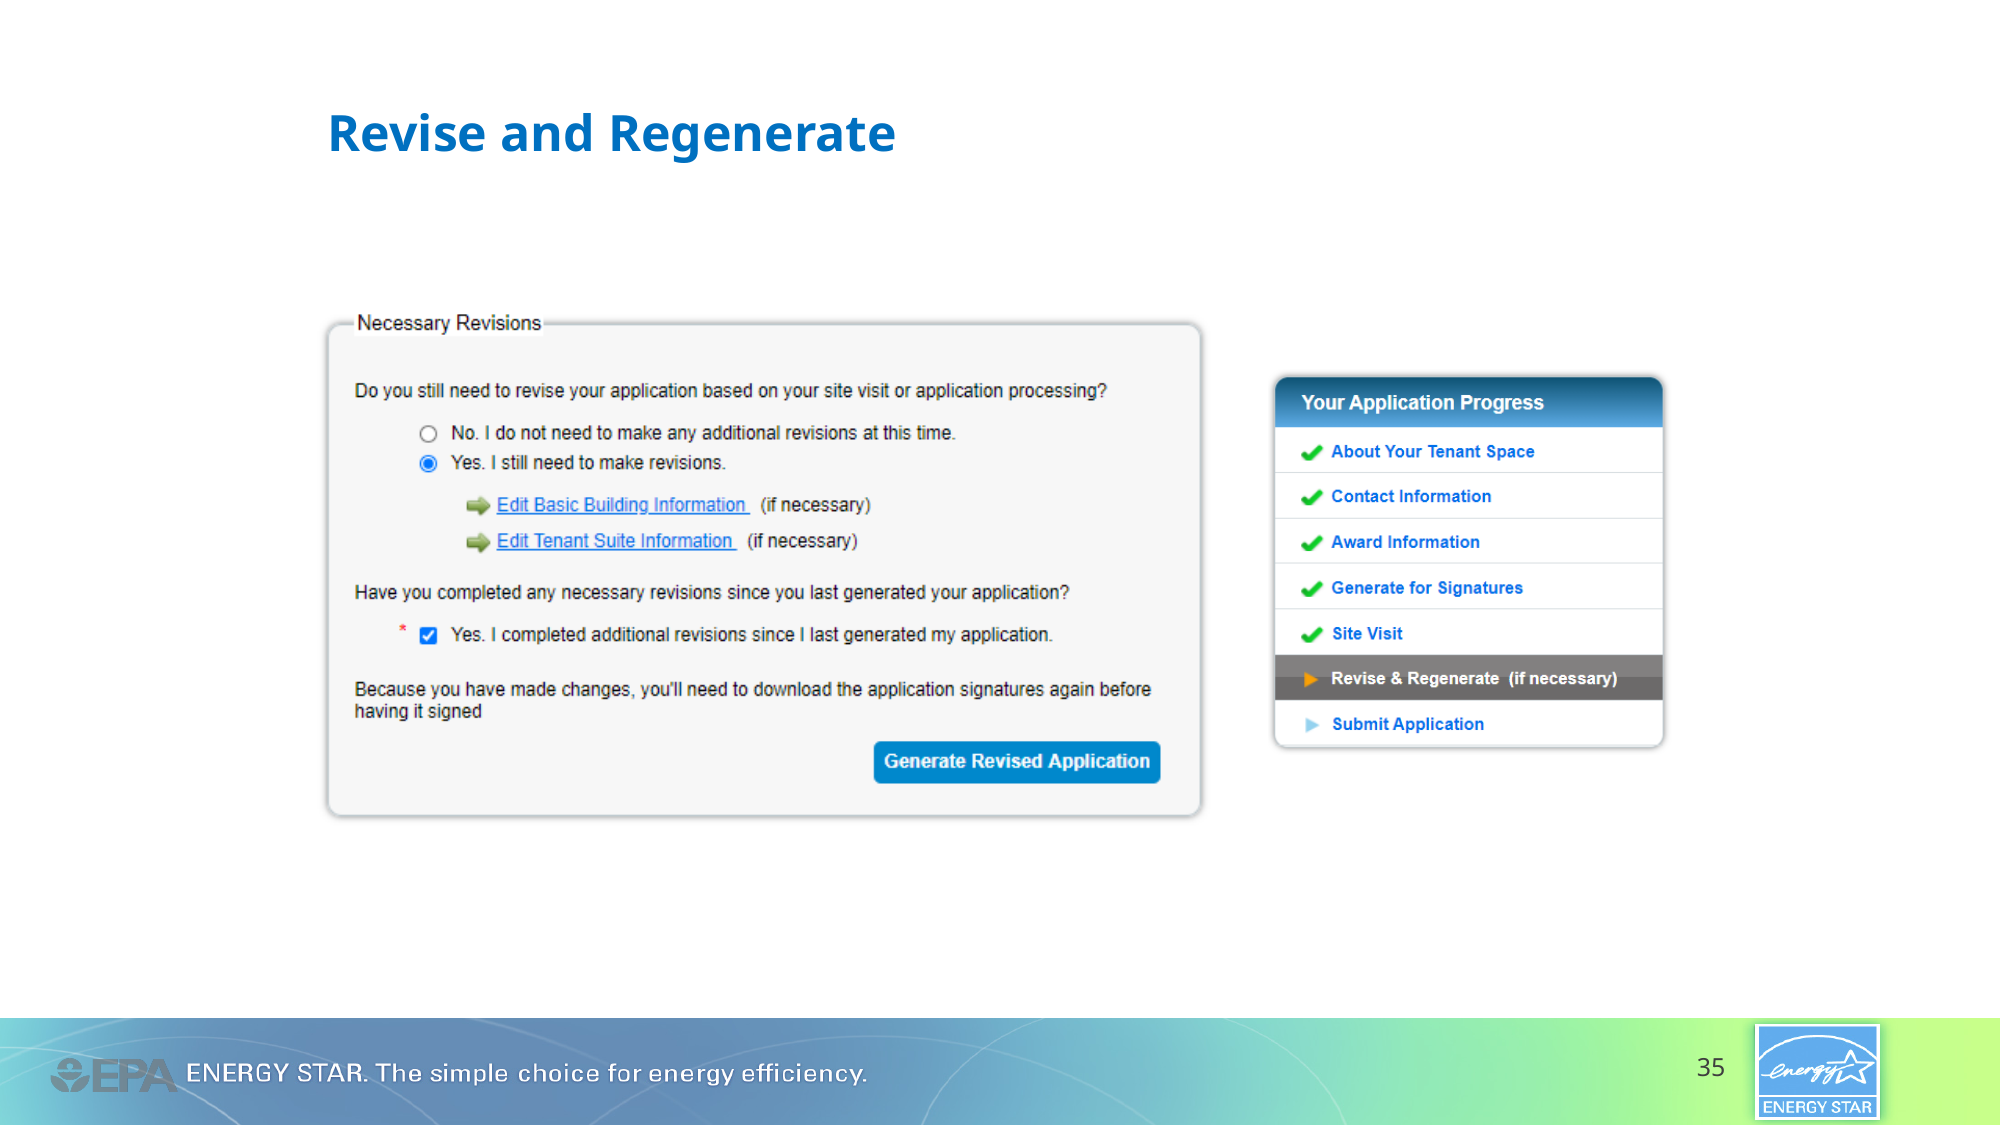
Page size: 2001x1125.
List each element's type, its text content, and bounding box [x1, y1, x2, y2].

picture [1750, 1018, 2000, 1125]
picture [1267, 369, 1673, 756]
picture [312, 298, 1214, 826]
title Revise and Regenerate [312, 86, 1680, 176]
slide_number 35 [1672, 734, 1750, 1125]
picture [0, 1018, 1672, 1125]
